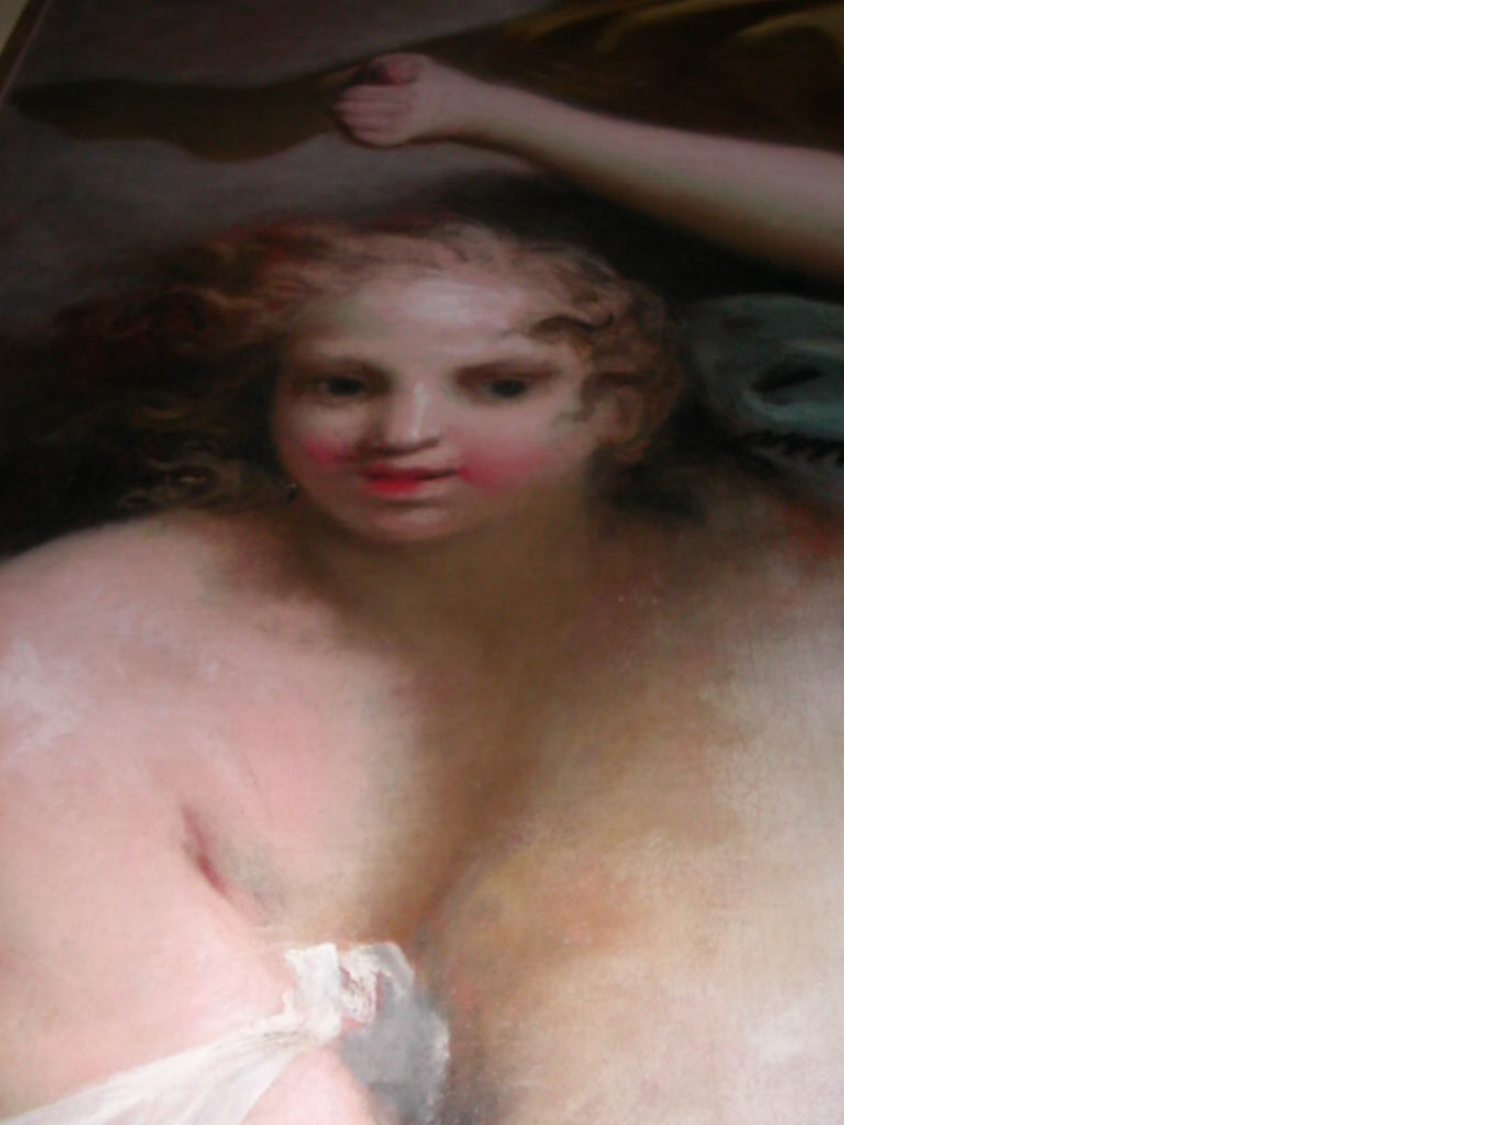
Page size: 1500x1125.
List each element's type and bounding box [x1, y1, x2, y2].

list [0, 0, 844, 1125]
